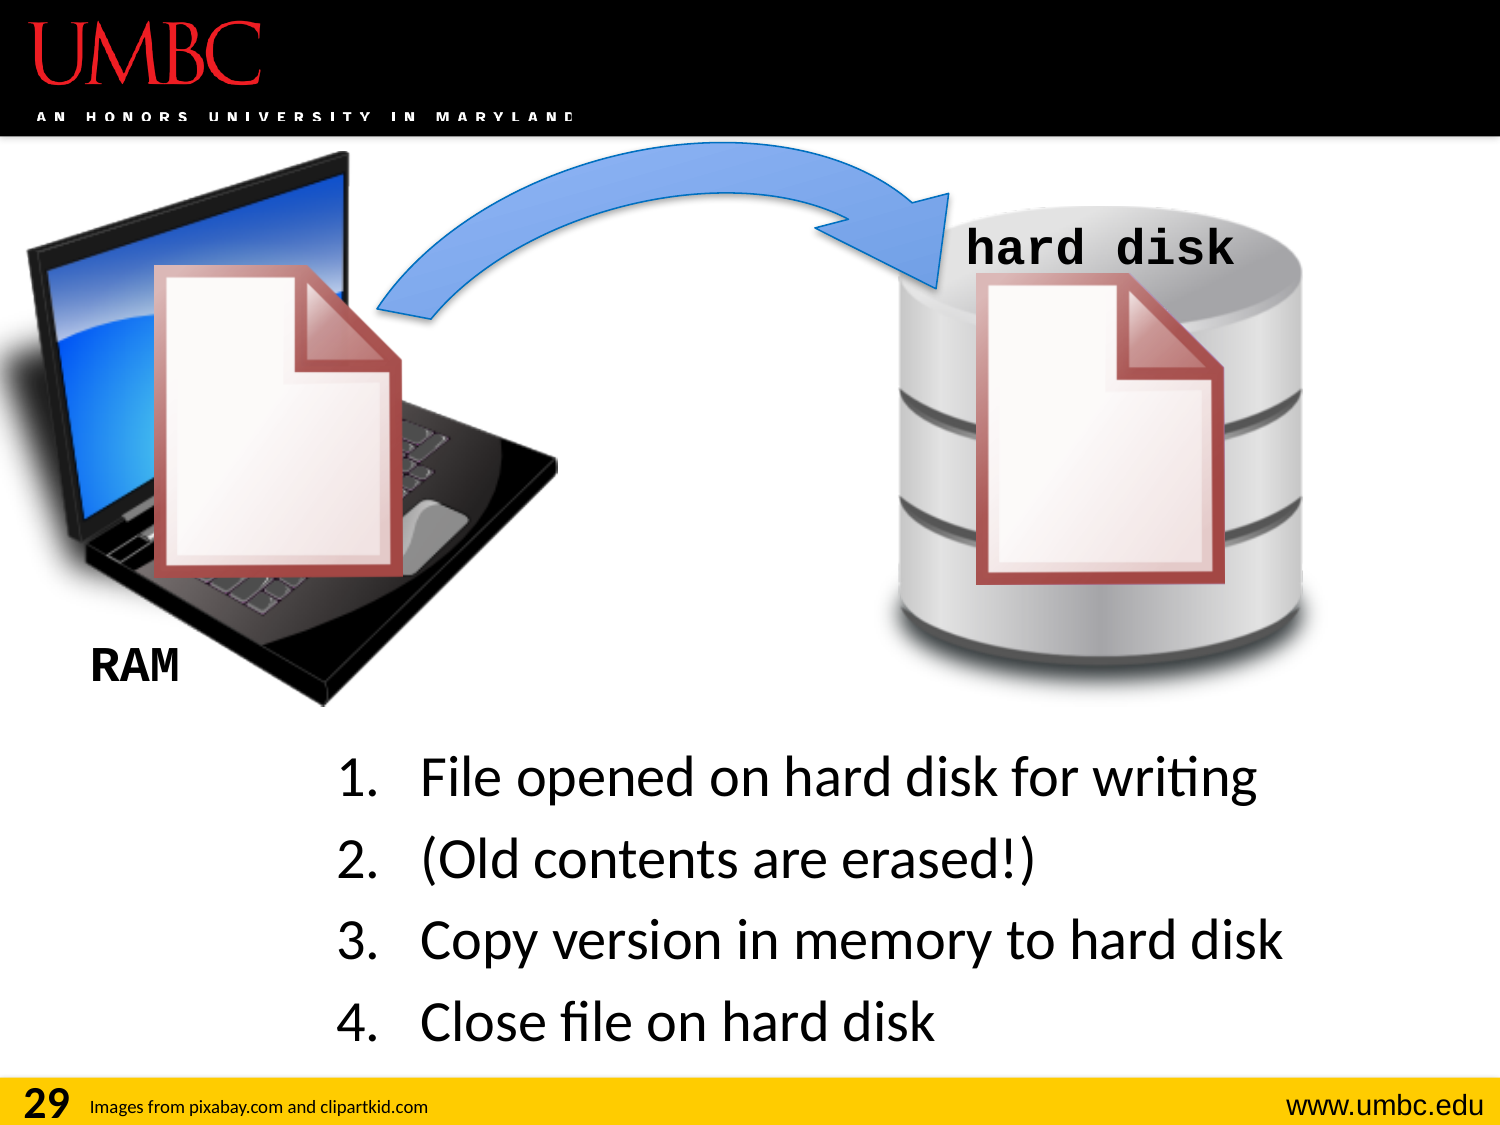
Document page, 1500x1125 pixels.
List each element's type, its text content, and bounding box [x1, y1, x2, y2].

picture [873, 206, 1328, 707]
text_box Images from pixabay.com and clipartkid.com [75, 1087, 765, 1125]
slide_number 29 [0, 1065, 94, 1125]
picture [0, 151, 558, 707]
list File opened on hard disk for writing (Old contents are erased!) Copy version in memory to hard disk Close file on hard disk [321, 730, 1460, 1062]
text_box [562, 141, 950, 256]
